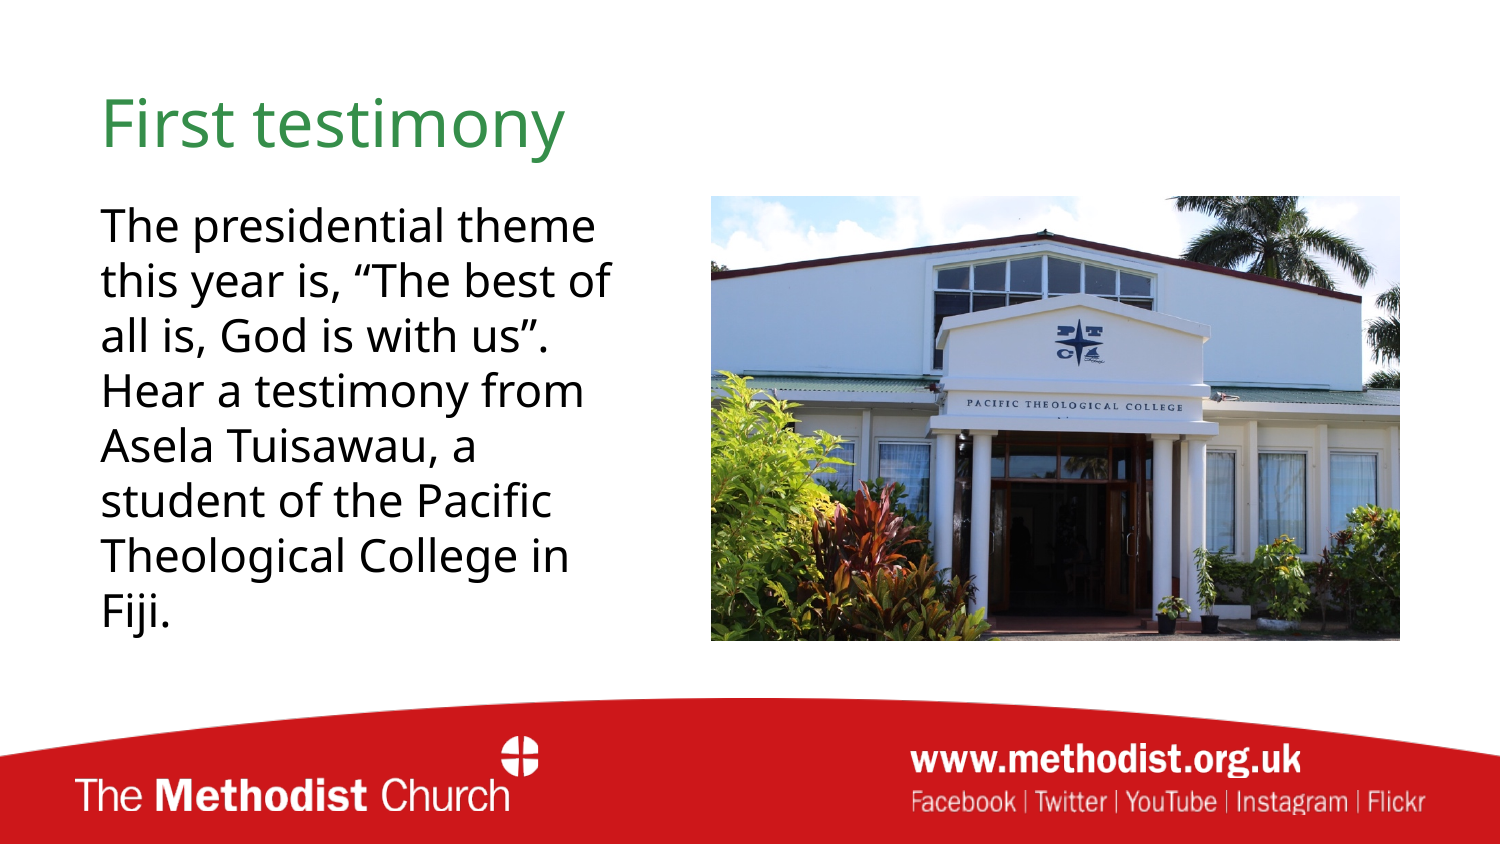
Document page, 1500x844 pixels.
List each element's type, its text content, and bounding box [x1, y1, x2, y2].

text_box The presidential theme this year is, “The best of all is, God is with us”. Hear a testimony from Asela Tuisawau, a student of the Pacific Theological College in Fiji. [100, 196, 654, 637]
picture [708, 196, 1400, 642]
title First testimony [100, 80, 1451, 169]
